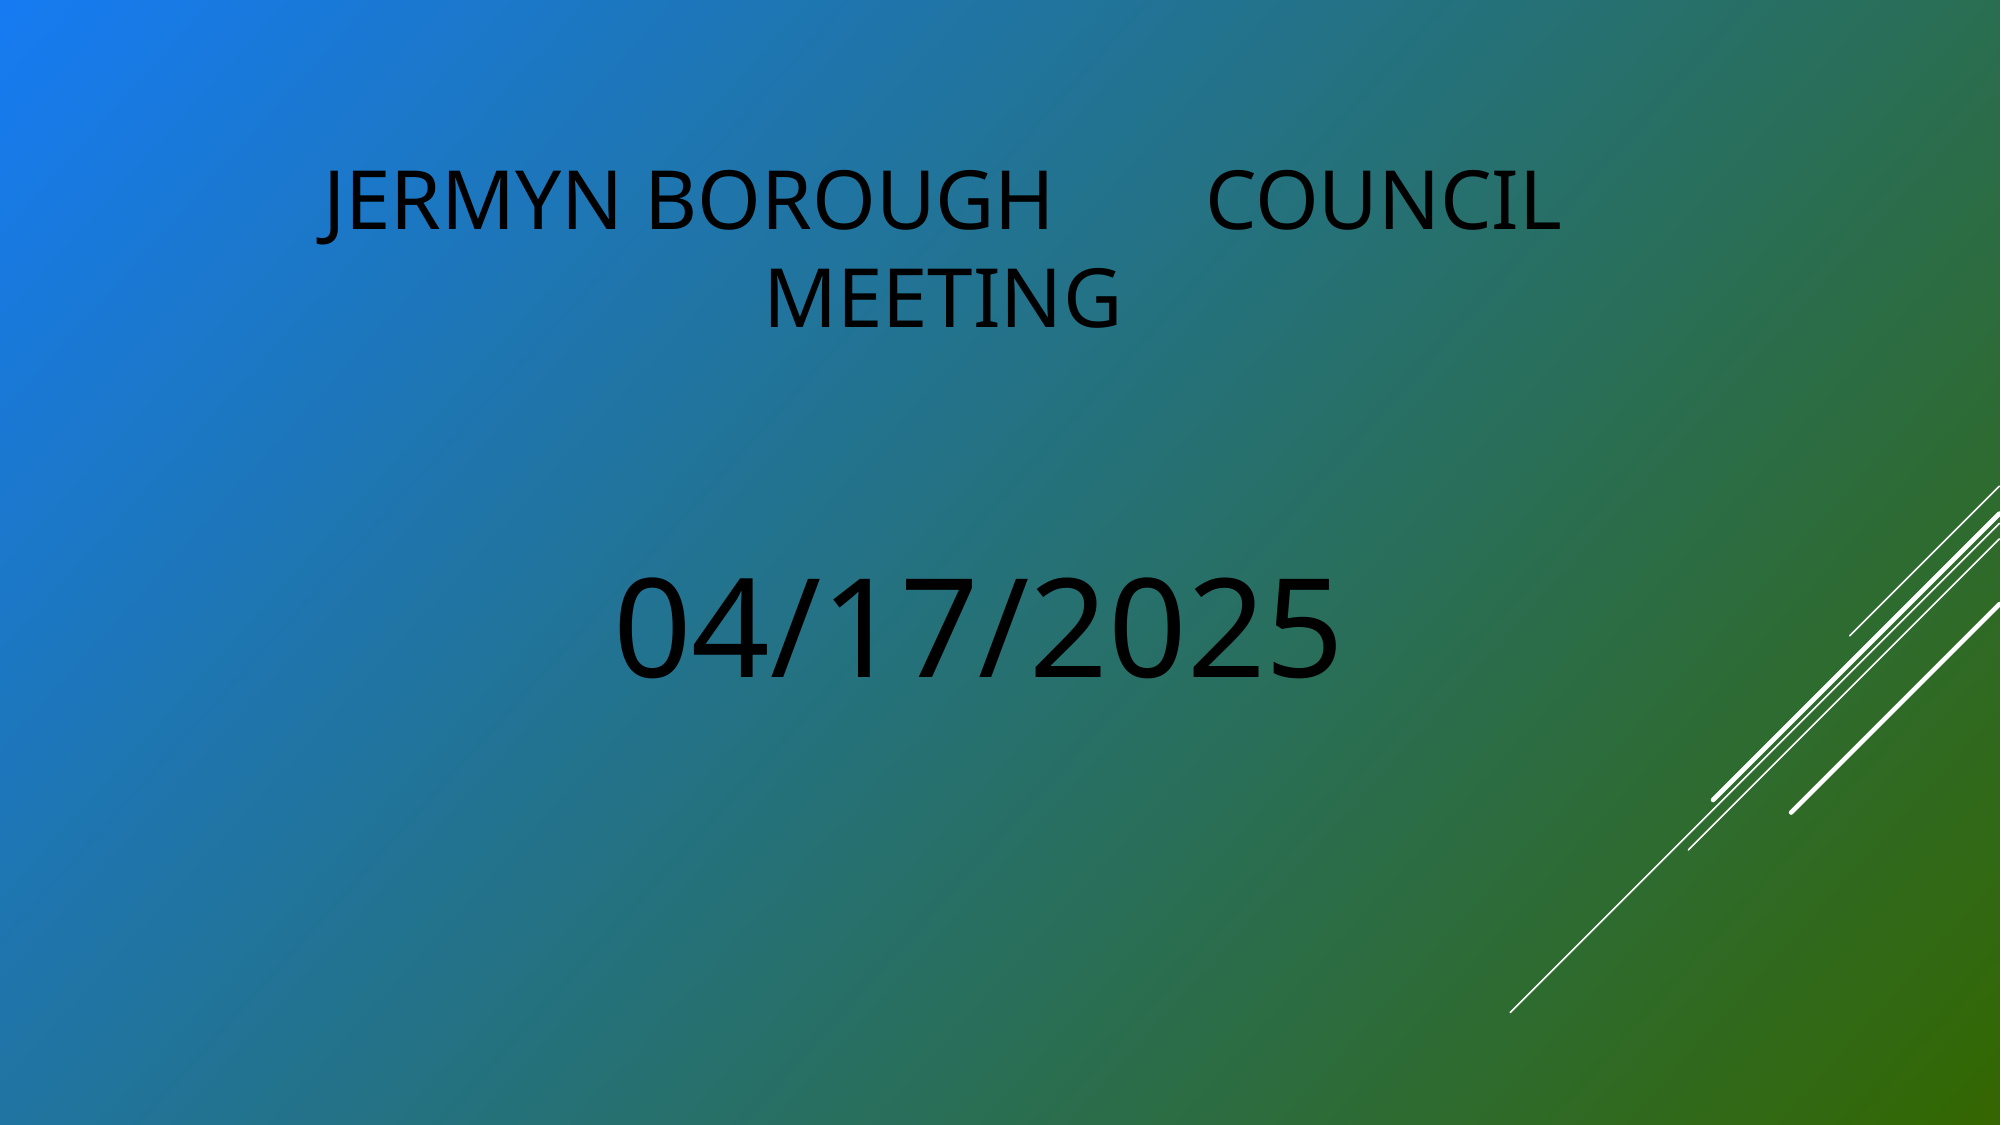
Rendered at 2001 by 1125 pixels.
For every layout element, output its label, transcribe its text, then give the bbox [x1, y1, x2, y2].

title Jermyn Borough Council Meeting [236, 139, 1649, 352]
text_box 04/17/2025 [479, 532, 1480, 712]
